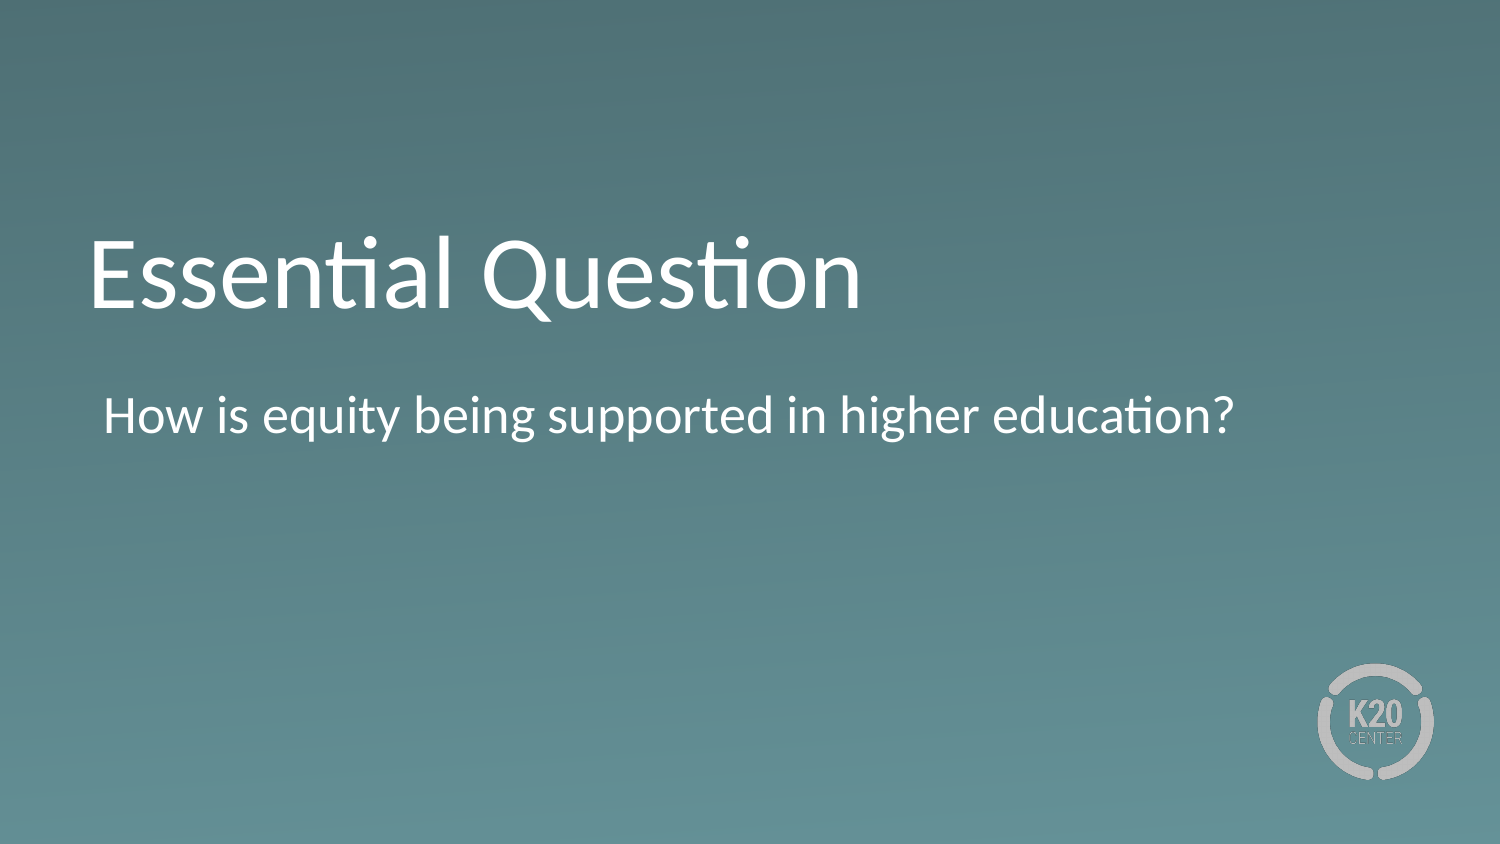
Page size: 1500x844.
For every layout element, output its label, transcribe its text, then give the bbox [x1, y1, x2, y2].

title Essential Question [86, 161, 1362, 330]
picture [1300, 646, 1451, 797]
list How is equity being supported in higher education? [86, 371, 1362, 558]
